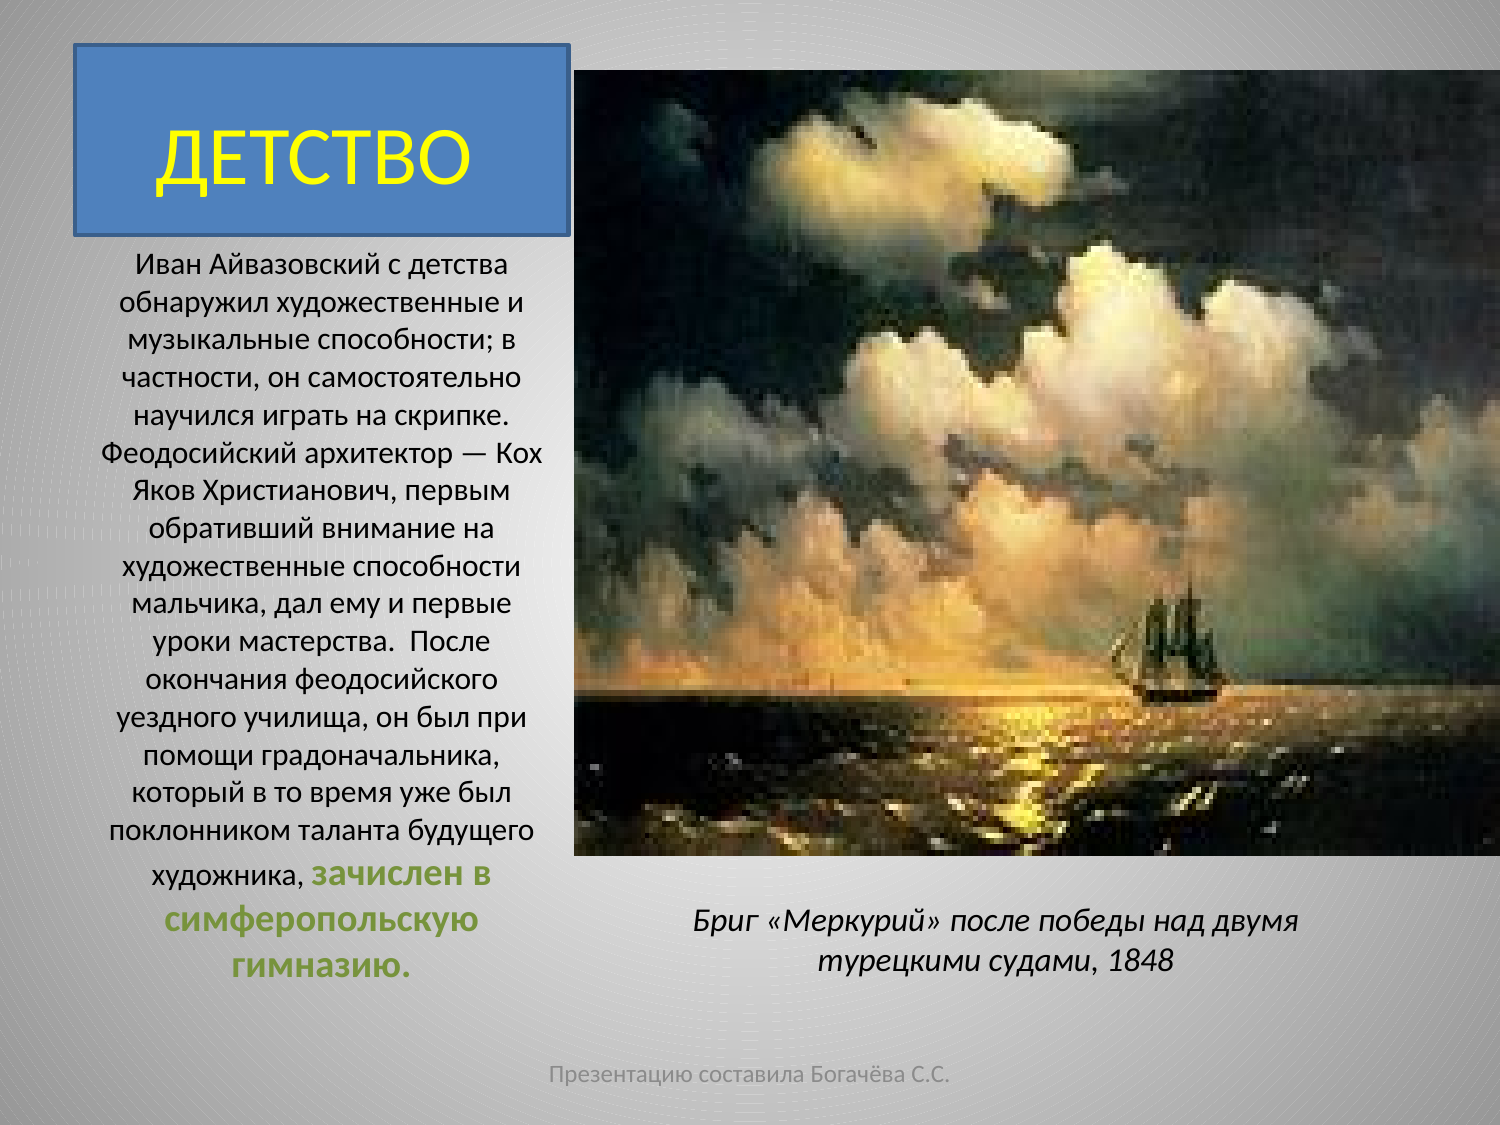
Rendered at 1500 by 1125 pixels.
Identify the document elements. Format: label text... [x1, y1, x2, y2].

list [573, 70, 1500, 856]
text_box Бриг «Меркурий» после победы над двумя турецкими судами, 1848 [656, 890, 1336, 986]
list Иван Айвазовский с детства обнаружил художественные и музыкальные способности; в частности, он самостоятельно научился играть на скрипке. Феодосийский архитектор — Кох Яков Христианович, первым обративший внимание на художественные способности мальчика, дал ему и первые уроки мастерства. После окончания феодосийского уездного училища, он был при помощи градоначальника, который в то время уже был поклонником таланта будущего художника, зачислен в симферопольскую гимназию. [75, 235, 569, 1005]
text_box ДЕТСТВО [140, 93, 504, 209]
footer Презентацию составила Богачёва С.С. [512, 1042, 988, 1103]
title [73, 43, 571, 237]
